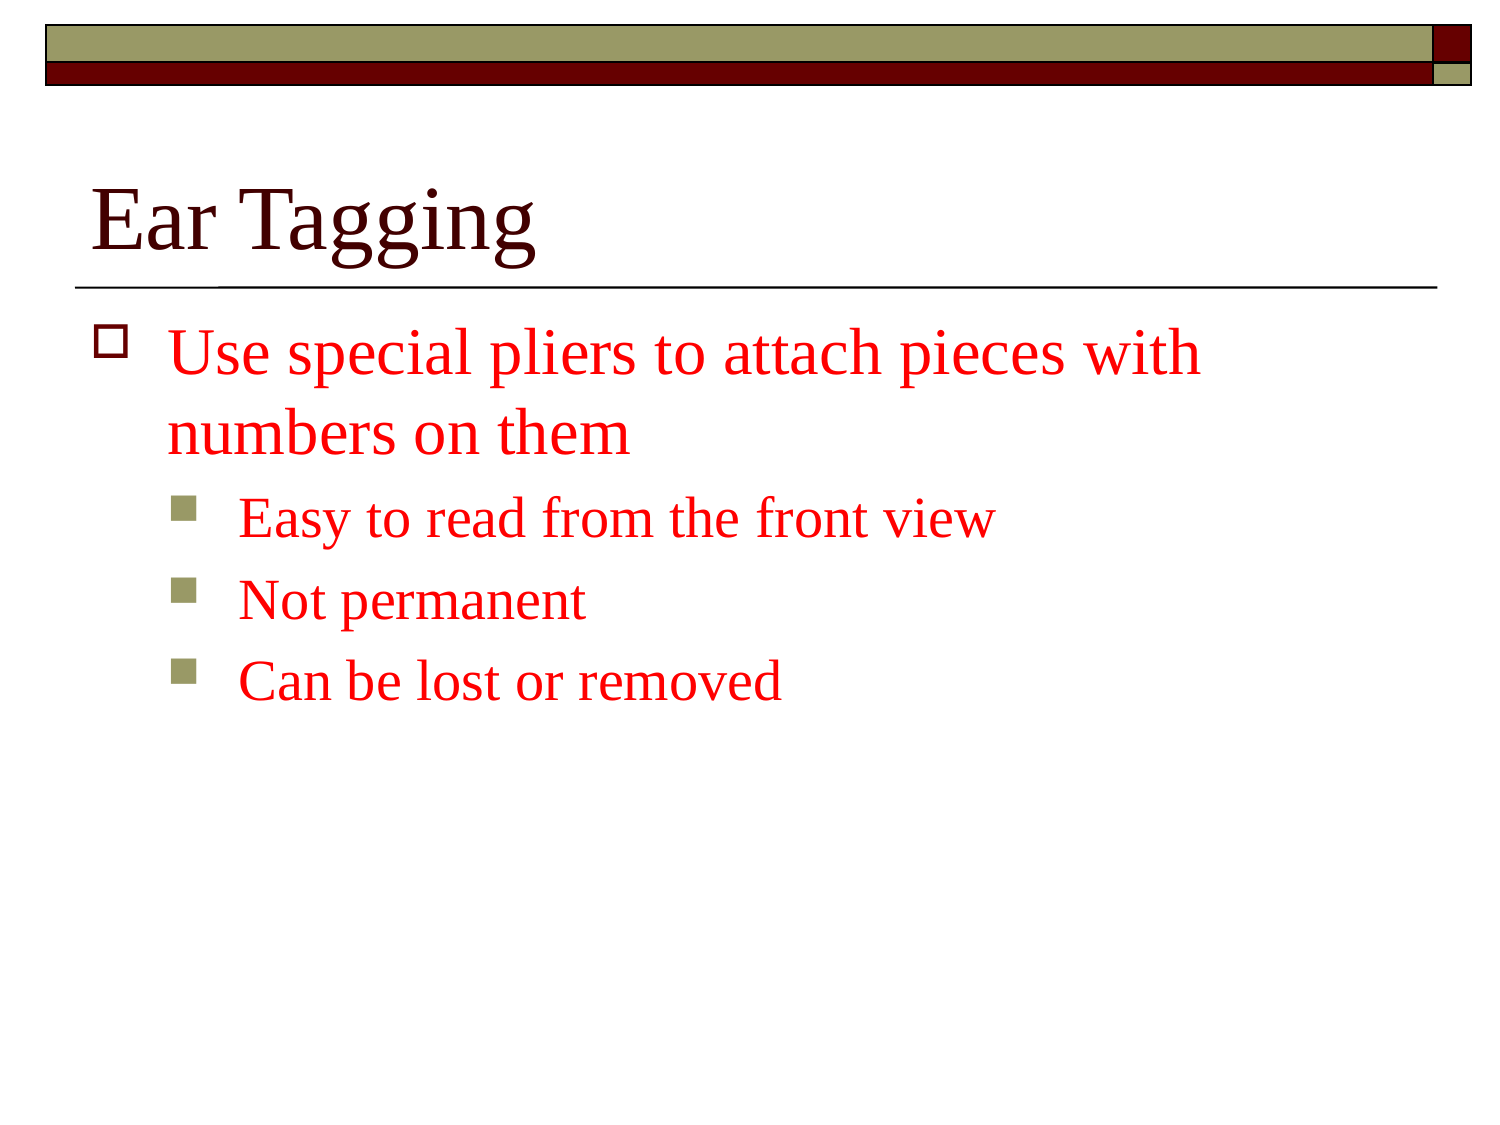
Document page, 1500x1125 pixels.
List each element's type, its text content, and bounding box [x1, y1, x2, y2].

title Ear Tagging [75, 87, 1425, 275]
list Use special pliers to attach pieces with numbers on them Easy to read from the front view Not permanent Can be lost or removed [75, 299, 1425, 1006]
